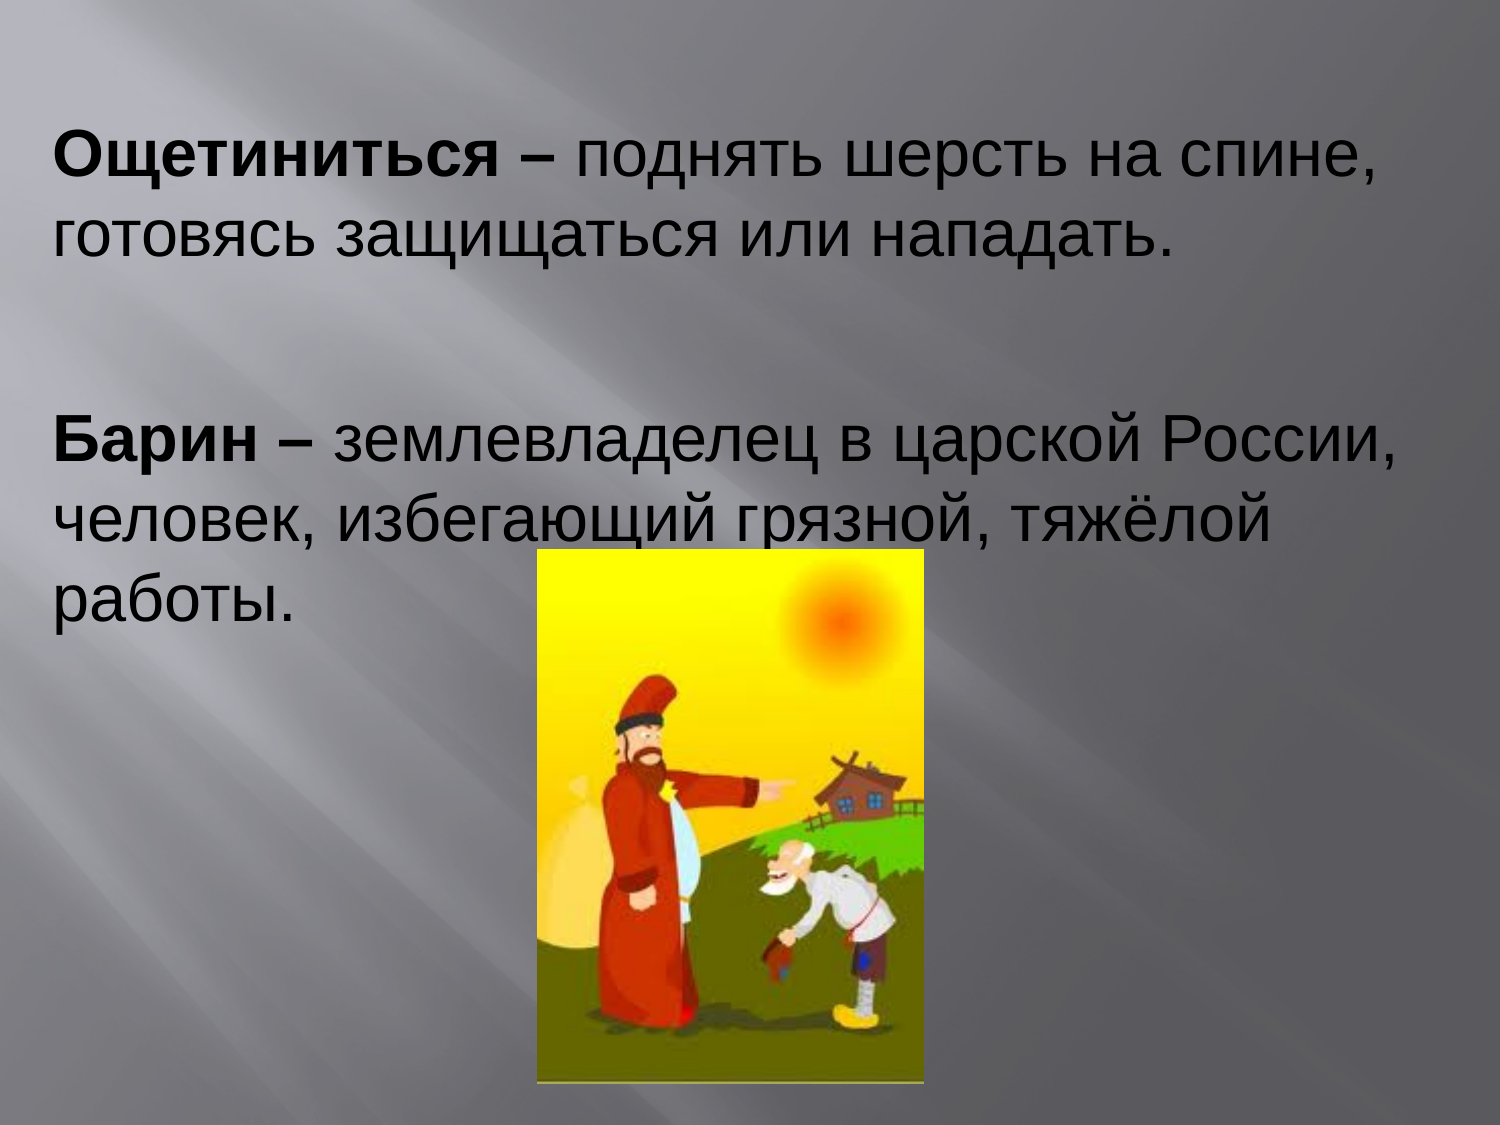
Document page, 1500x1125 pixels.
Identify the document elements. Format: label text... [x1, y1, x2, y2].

picture [537, 549, 924, 1084]
text_box Ощетиниться – поднять шерсть на спине, готовясь защищаться или нападать. Барин – землевладелец в царской России, человек, избегающий грязной, тяжёлой работы. [37, 102, 1438, 643]
